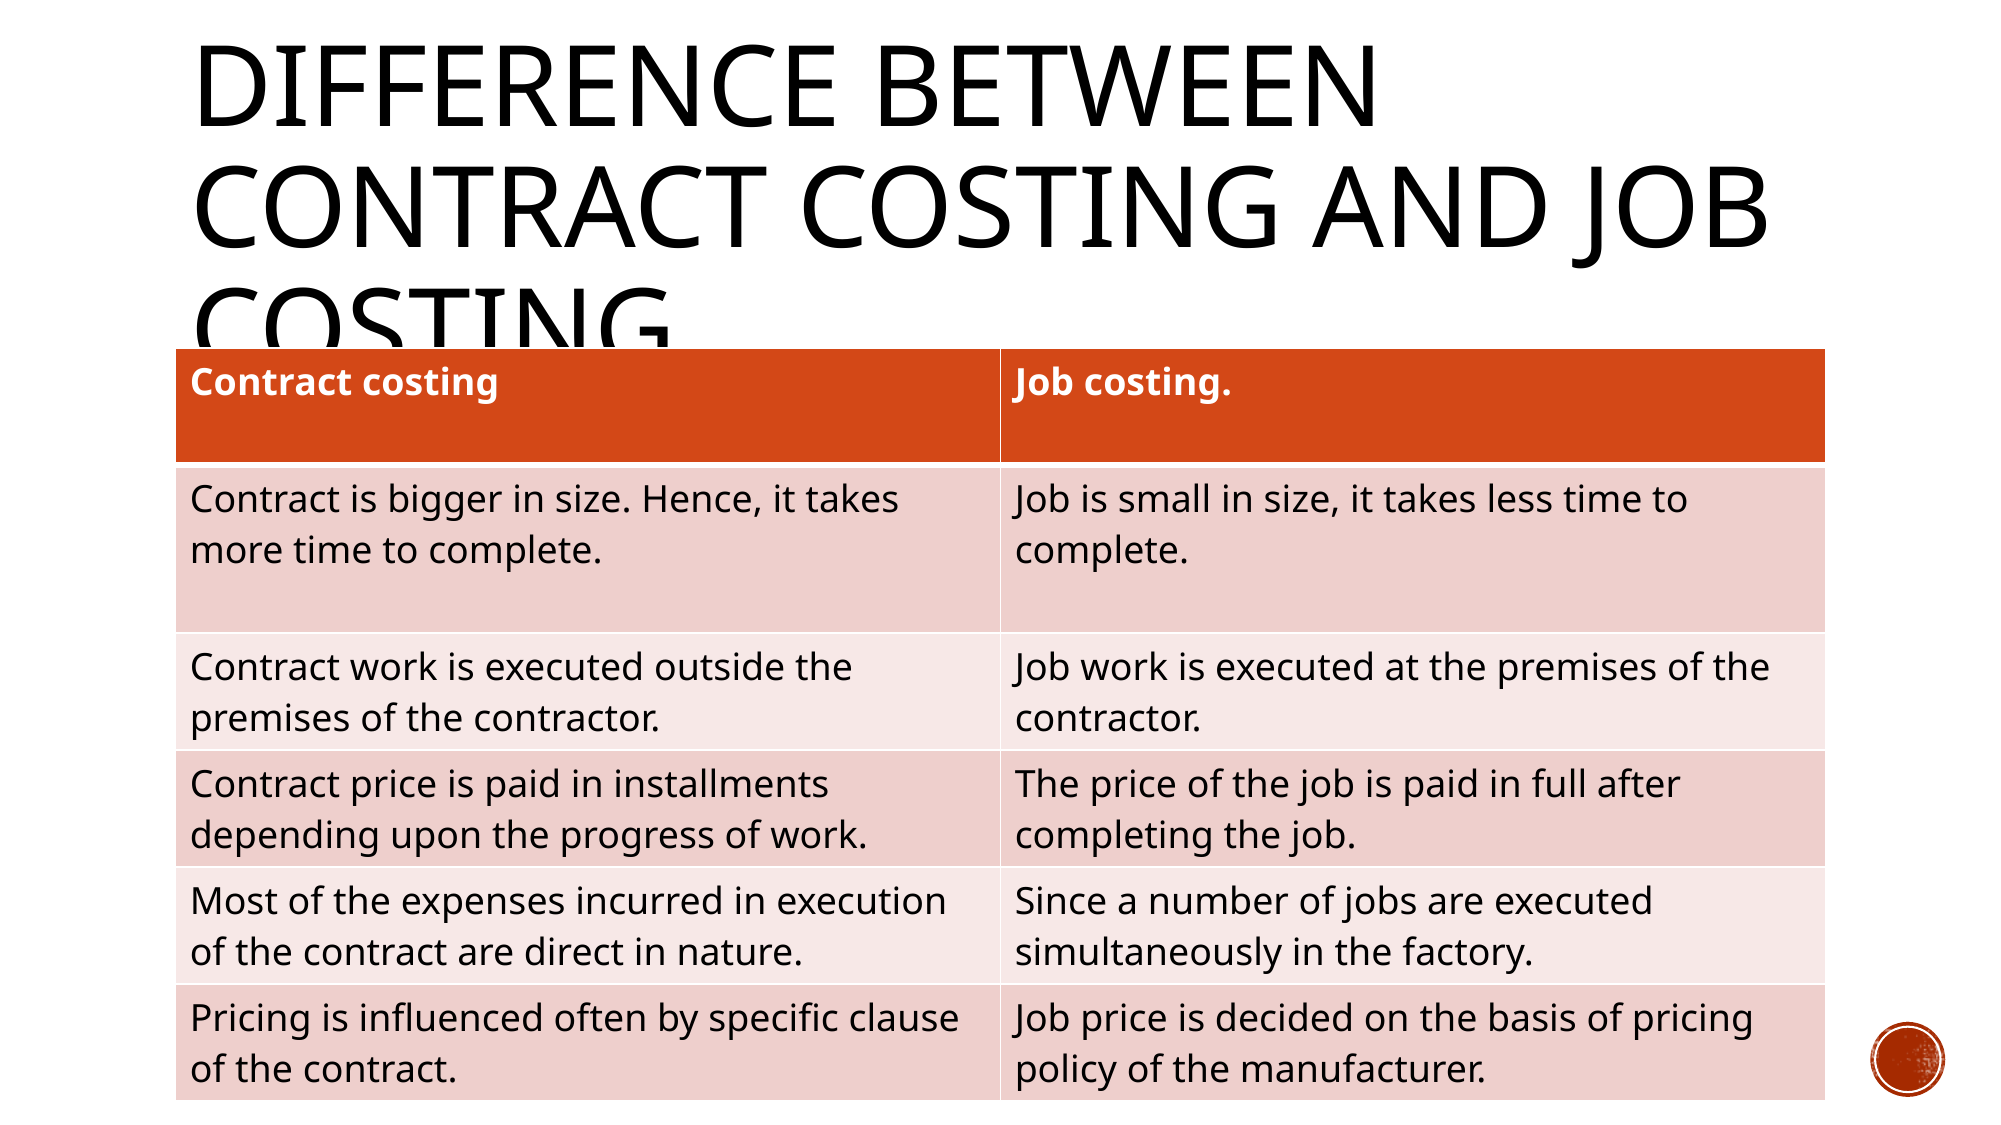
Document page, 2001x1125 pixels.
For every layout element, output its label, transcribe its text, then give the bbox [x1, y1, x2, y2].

table_cell Job price is decided on the basis of pricing policy of the manufacturer. [1001, 985, 1825, 1100]
table_cell Contract is bigger in size. Hence, it takes more time to complete. [176, 468, 1000, 632]
table_header Job costing. [1001, 349, 1825, 462]
table_cell The price of the job is paid in full after completing the job. [1001, 751, 1825, 866]
table_header Contract costing [176, 349, 1000, 462]
table_cell Contract price is paid in installments depending upon the progress of work. [176, 751, 1000, 866]
table_cell Pricing is influenced often by specific clause of the contract. [176, 985, 1000, 1100]
table_cell Since a number of jobs are executed simultaneously in the factory. [1001, 868, 1825, 983]
table_cell Job is small in size, it takes less time to complete. [1001, 468, 1825, 632]
table_cell Contract work is executed outside the premises of the contractor. [176, 634, 1000, 749]
table_cell Most of the expenses incurred in execution of the contract are direct in nature. [176, 868, 1000, 983]
title Difference between contract costing and job costing. [175, 79, 1826, 344]
table_cell Job work is executed at the premises of the contractor. [1001, 634, 1825, 749]
